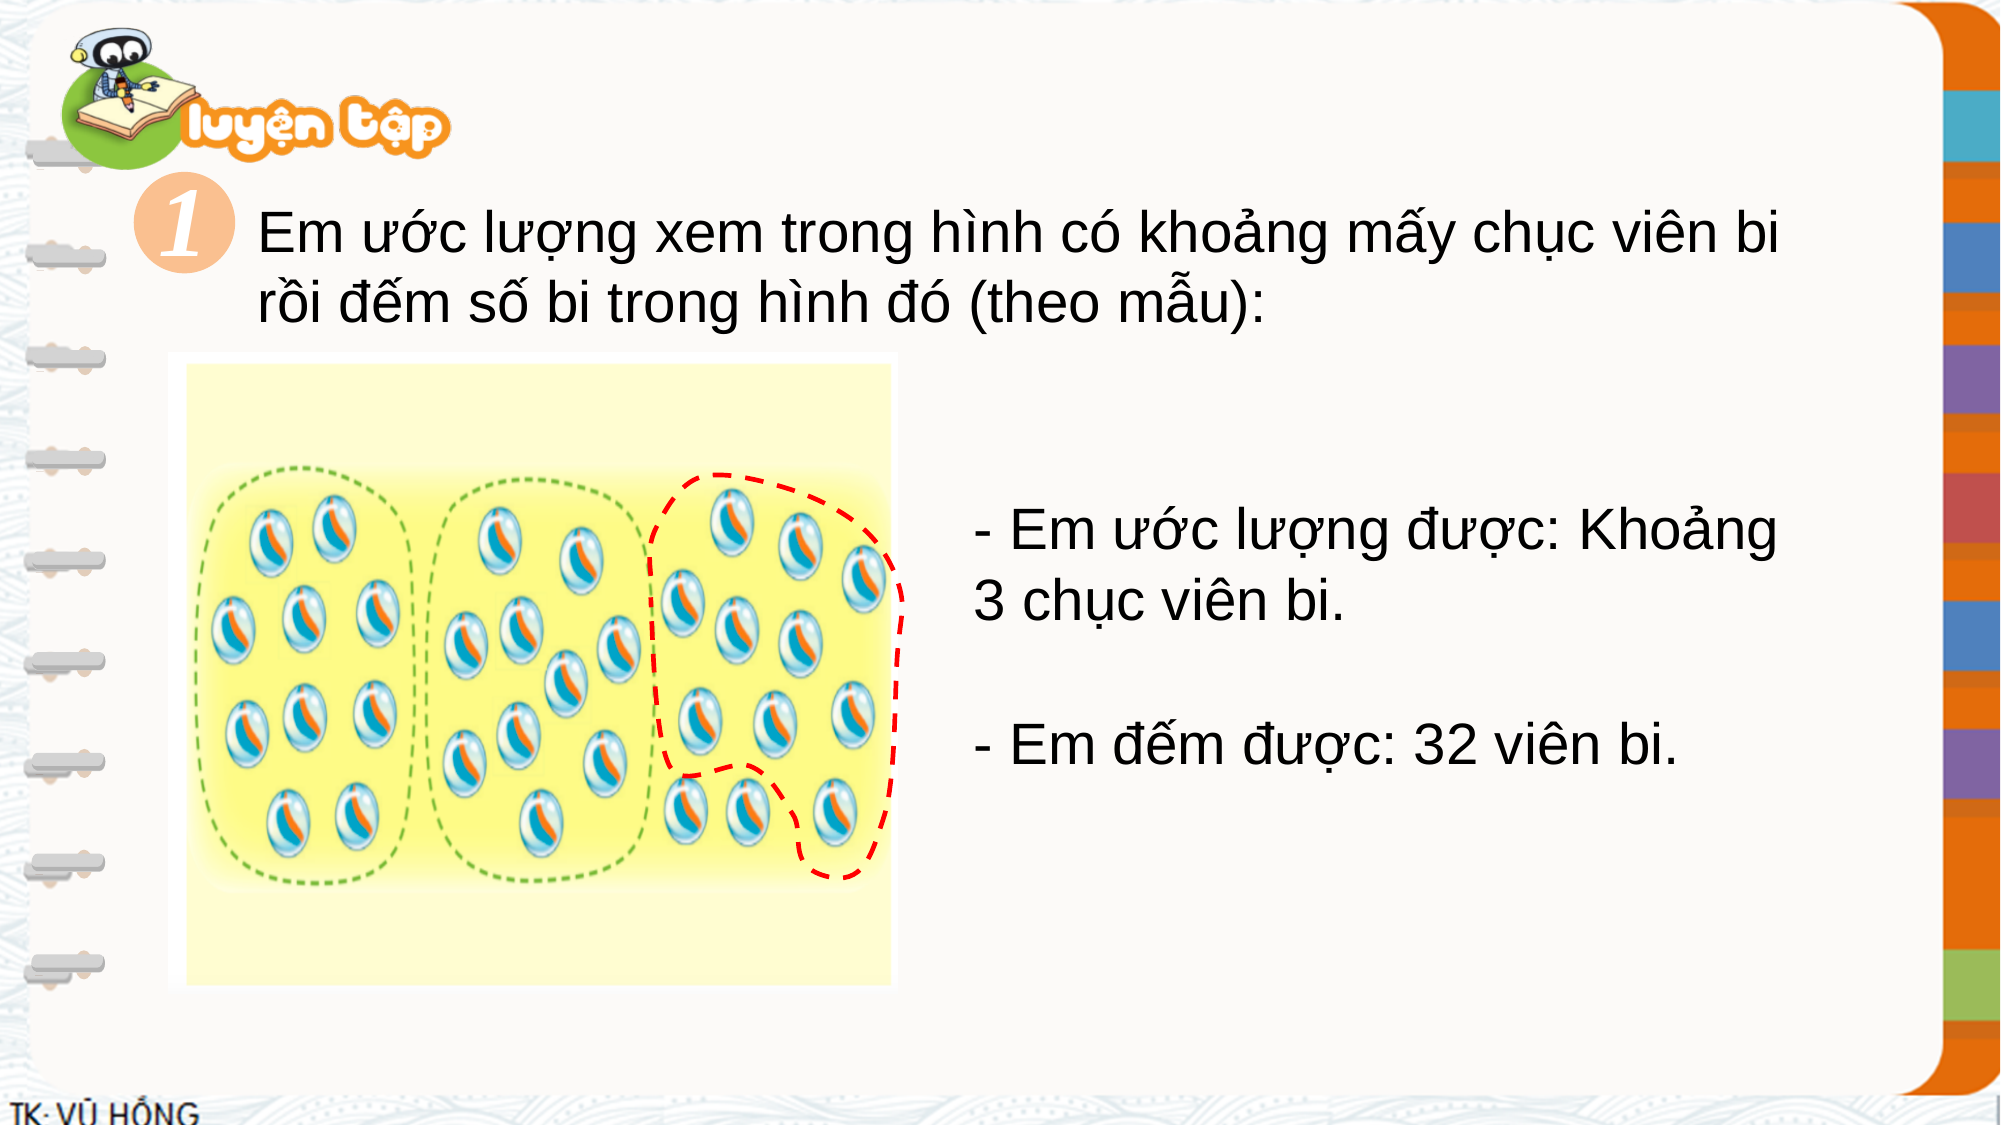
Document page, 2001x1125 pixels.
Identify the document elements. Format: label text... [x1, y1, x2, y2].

text_box - Em đếm được: 32 viên bi. [959, 699, 1806, 784]
text_box - Em ước lượng được: Khoảng 3 chục viên bi. [959, 484, 1806, 639]
text_box Em ước lượng xem trong hình có khoảng mấy chục viên bi rồi đếm số bi trong hình đó (theo mẫu): [243, 186, 1806, 342]
text_box [898, 582, 904, 652]
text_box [134, 149, 235, 286]
picture [0, 0, 2001, 1125]
